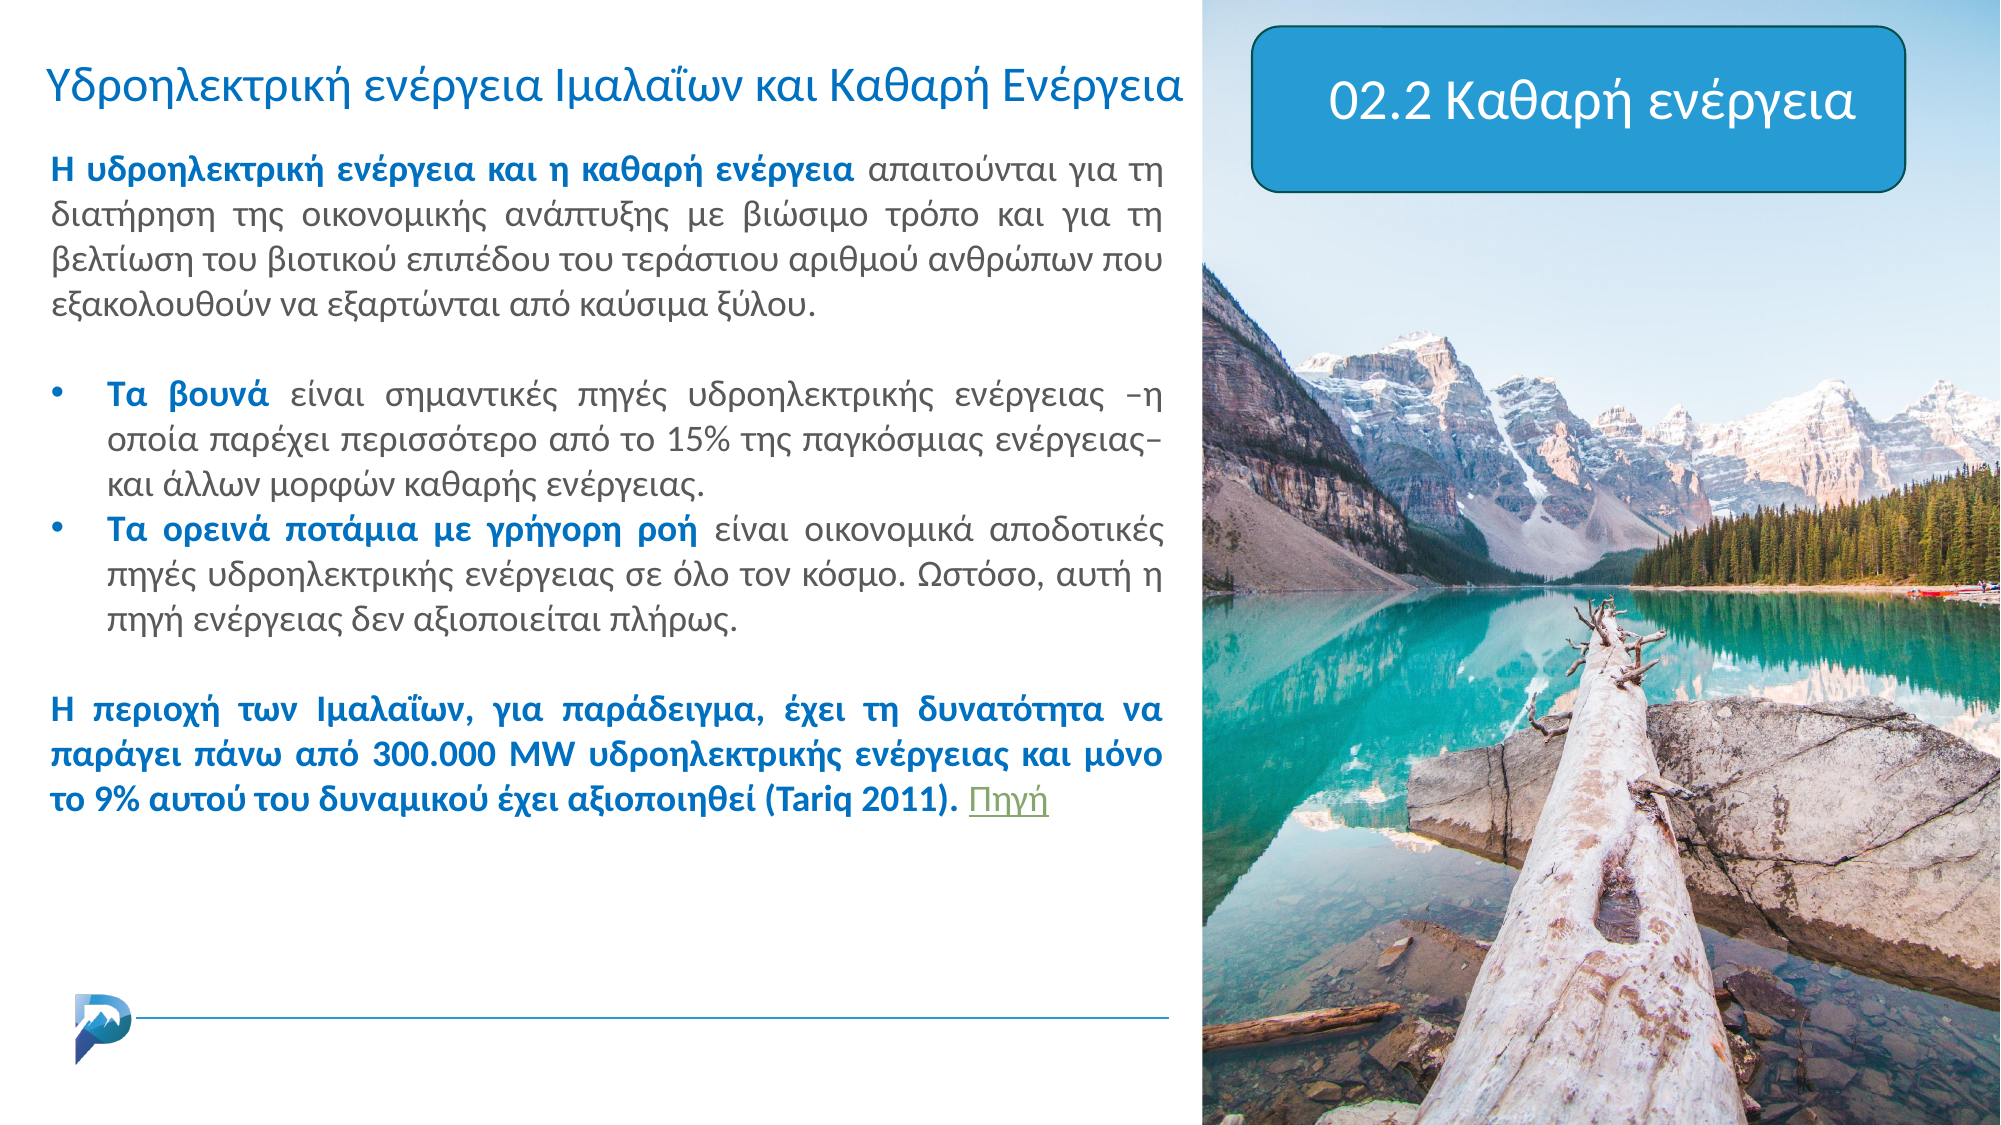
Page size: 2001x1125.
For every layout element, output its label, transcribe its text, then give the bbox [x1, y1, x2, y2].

list Η υδροηλεκτρική ενέργεια και η καθαρή ενέργεια απαιτούνται για τη διατήρηση της οικονομικής ανάπτυξης με βιώσιμο τρόπο και για τη βελτίωση του βιοτικού επιπέδου του τεράστιου αριθμού ανθρώπων που εξακολουθούν να εξαρτώνται από καύσιμα ξύλου. Τα βουνά είναι σημαντικές πηγές υδροηλεκτρικής ενέργειας –η οποία παρέχει περισσότερο από το 15% της παγκόσμιας ενέργειας– και άλλων μορφών καθαρής ενέργειας. Τα ορεινά ποτάμια με γρήγορη ροή είναι οικονομικά αποδοτικές πηγές υδροηλεκτρικής ενέργειας σε όλο τον κόσμο. Ωστόσο, αυτή η πηγή ενέργειας δεν αξιοποιείται πλήρως. Η περιοχή των Ιμαλαΐων, για παράδειγμα, έχει τη δυνατότητα να παράγει πάνω από 300.000 MW υδροηλεκτρικής ενέργειας και μόνο το 9% αυτού του δυναμικού έχει αξιοποιηθεί (Tariq 2011). Πηγή [35, 147, 1180, 991]
picture [70, 994, 137, 1065]
picture [1202, 0, 2000, 1125]
list Υδροηλεκτρική ενέργεια Ιμαλαΐων και Καθαρή Ενέργεια [31, 50, 1197, 147]
